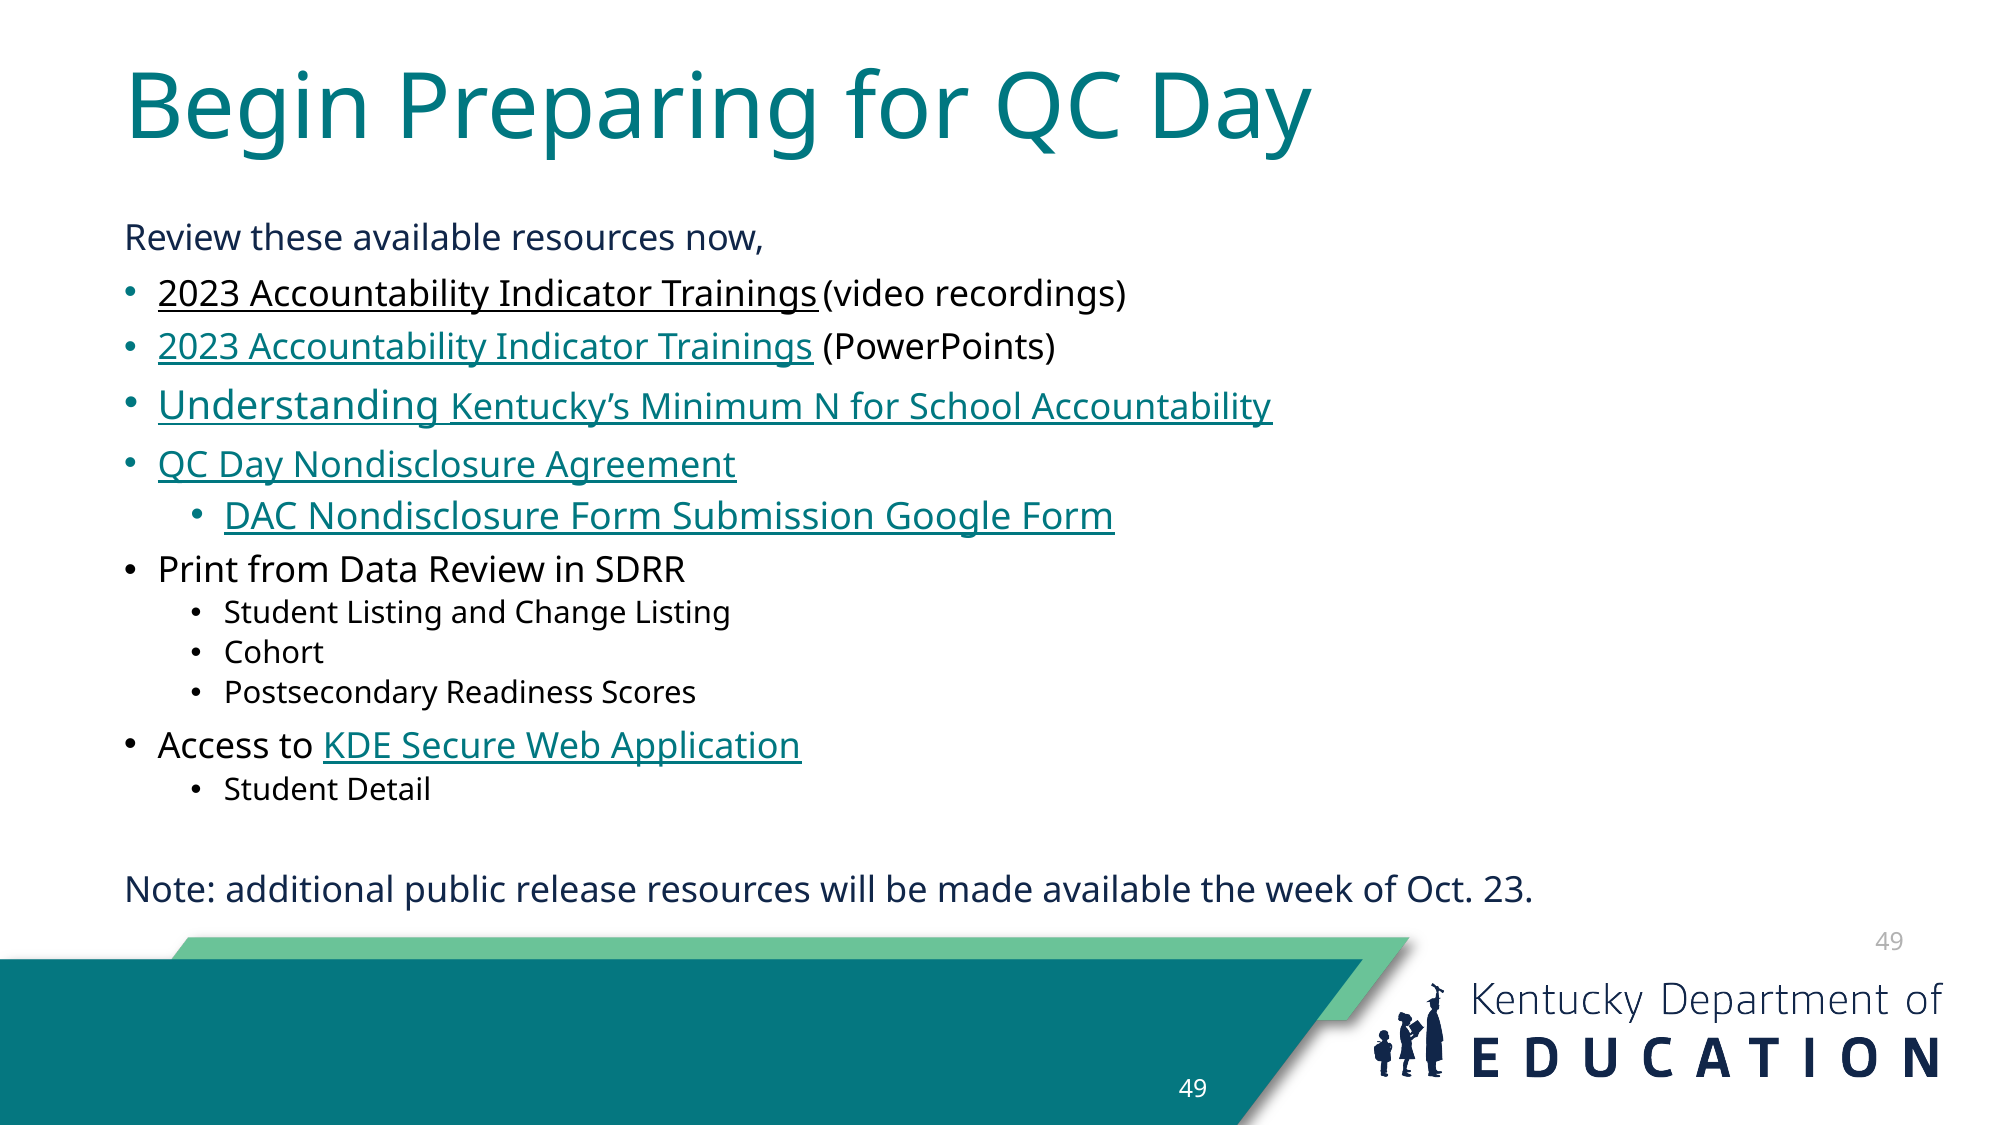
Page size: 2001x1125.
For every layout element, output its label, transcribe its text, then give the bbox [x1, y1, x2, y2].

picture [0, 0, 2001, 1125]
list Review these available resources now, 2023 Accountability Indicator Trainings (video recordings) 2023 Accountability Indicator Trainings (PowerPoints) Understanding Kentucky’s Minimum N for School Accountability QC Day Nondisclosure Agreement DAC Nondisclosure Form Submission Google Form Print from Data Review in SDRR Student Listing and Change Listing Cohort Postsecondary Readiness Scores Access to KDE Secure Web Application Student Detail Note: additional public release resources will be made available the week of Oct. 23. [109, 212, 1946, 927]
title Begin Preparing for QC Day [109, 0, 1835, 212]
slide_number 49 [1468, 912, 1919, 973]
